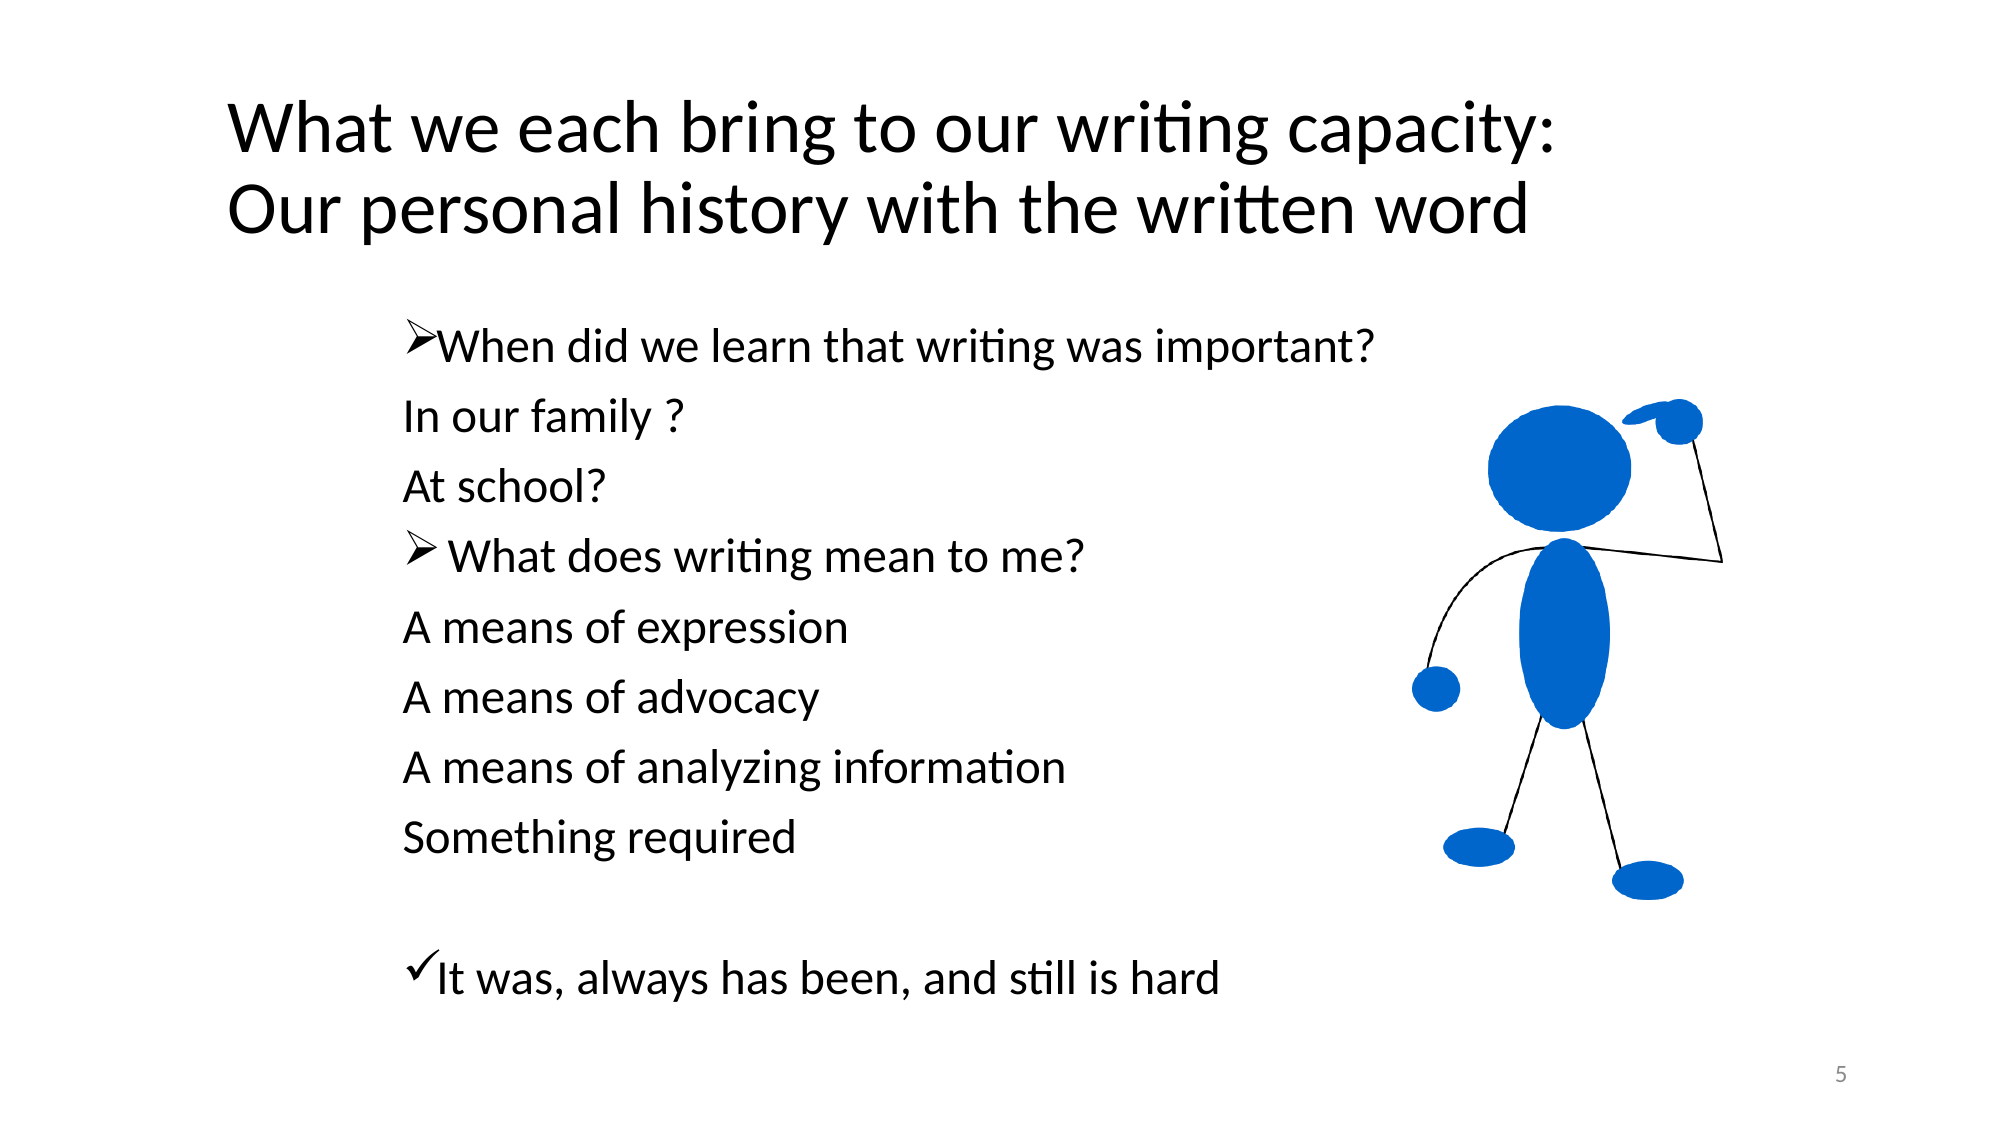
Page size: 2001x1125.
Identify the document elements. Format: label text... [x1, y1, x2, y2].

list When did we learn that writing was important? In our family ? At school? What does writing mean to me? A means of expression A means of advocacy A means of analyzing information Something required It was, always has been, and still is hard [387, 312, 1613, 1014]
picture [1412, 399, 1723, 900]
slide_number 5 [1412, 1042, 1863, 1103]
title What we each bring to our writing capacity: Our personal history with the written word [212, 59, 1863, 278]
